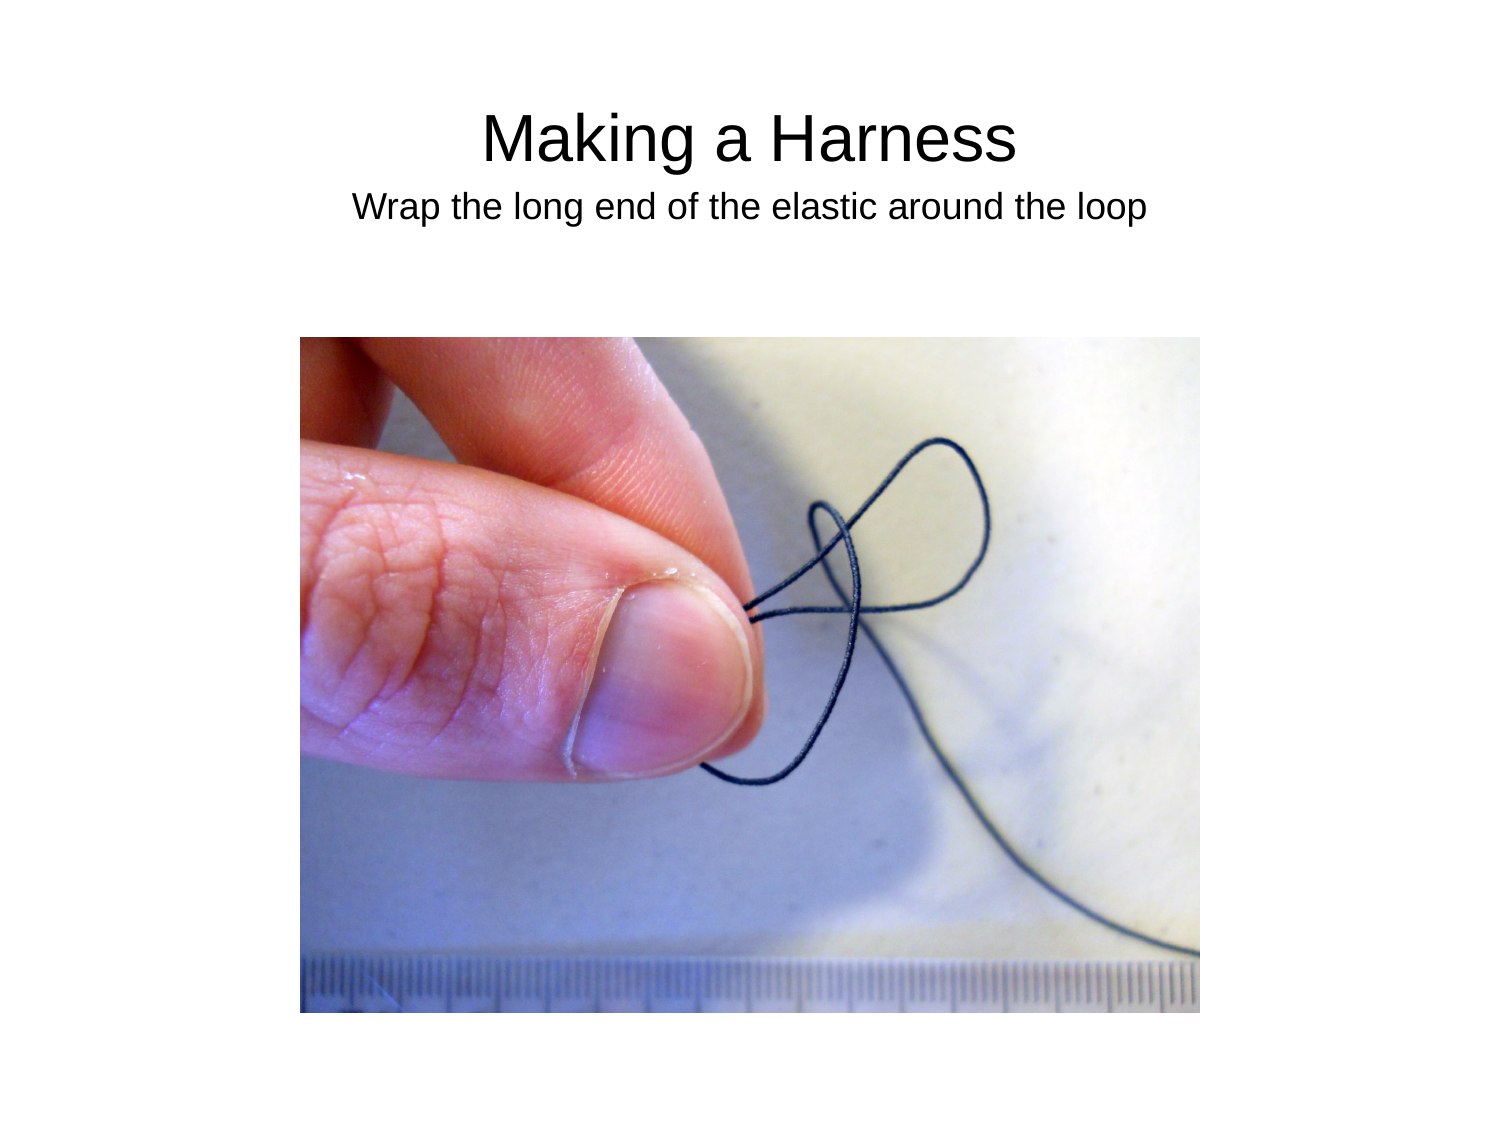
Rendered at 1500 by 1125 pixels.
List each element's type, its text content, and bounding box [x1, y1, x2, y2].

picture [299, 337, 1201, 1013]
text_box Making a Harness Wrap the long end of the elastic around the loop [74, 87, 1425, 530]
